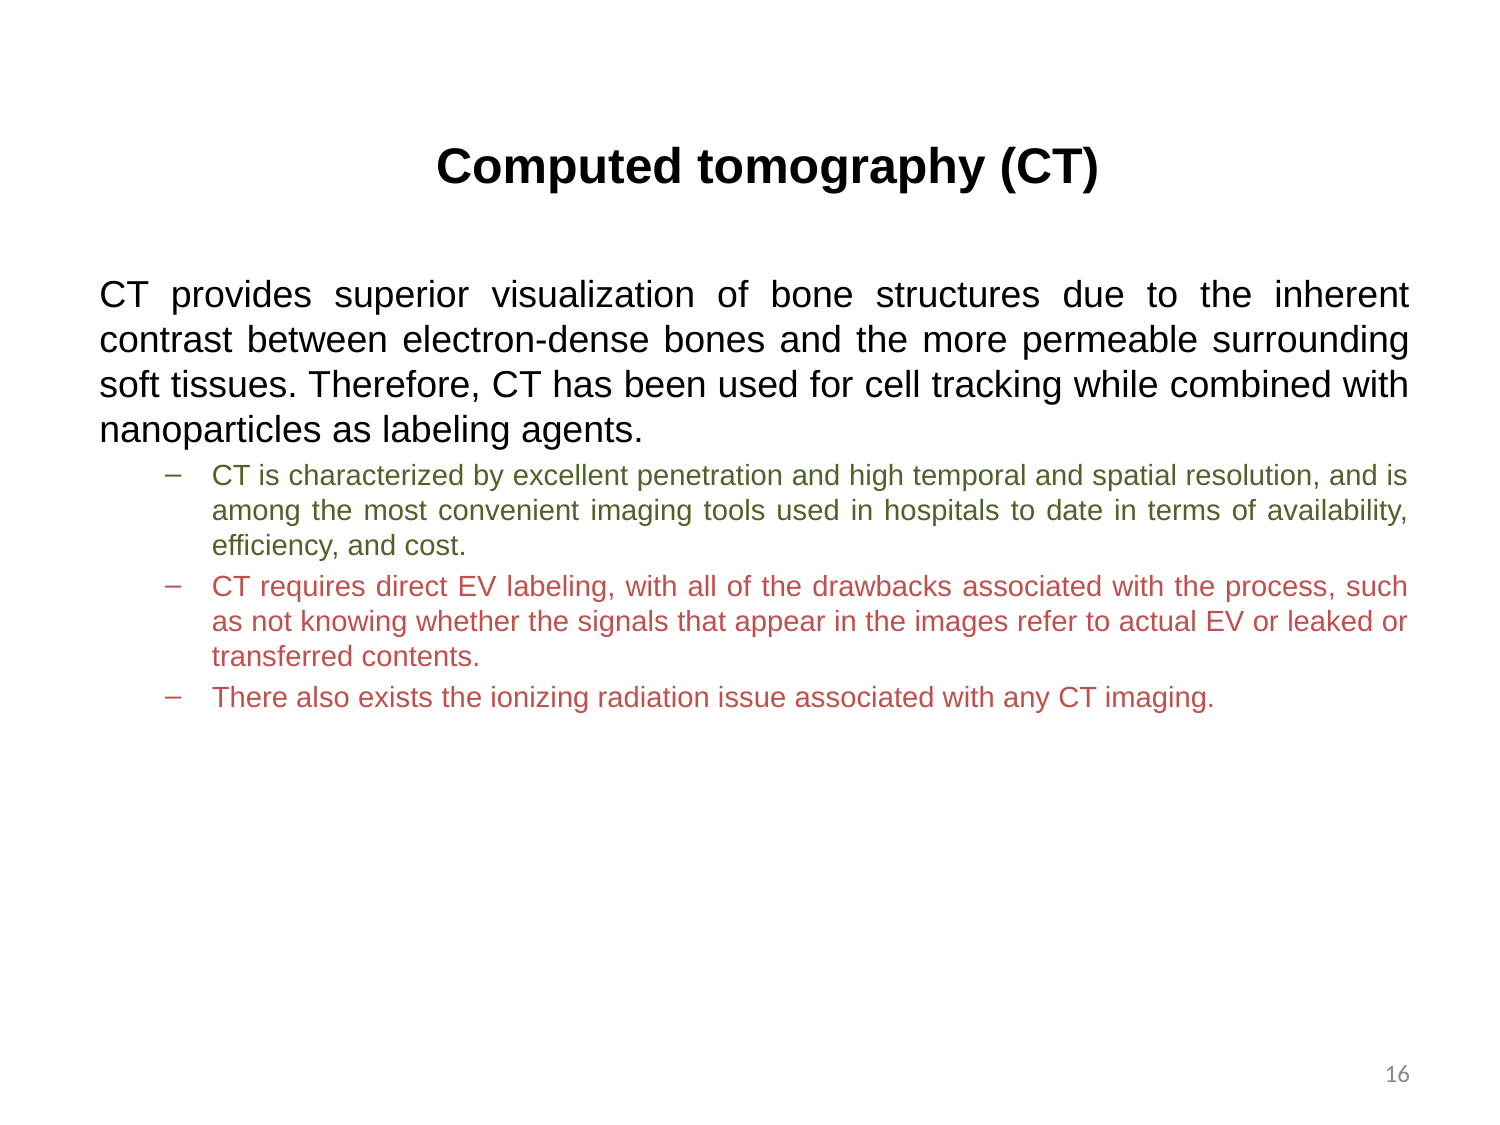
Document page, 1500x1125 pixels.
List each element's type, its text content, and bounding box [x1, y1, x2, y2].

text_box Computed tomography (CT) [99, 70, 1450, 258]
slide_number 16 [1074, 1042, 1425, 1103]
list CT provides superior visualization of bone structures due to the inherent contrast between electron-dense bones and the more permeable surrounding soft tissues. Therefore, CT has been used for cell tracking while combined with nanoparticles as labeling agents. CT is characterized by excellent penetration and high temporal and spatial resolution, and is among the most convenient imaging tools used in hospitals to date in terms of availability, efficiency, and cost. CT requires direct EV labeling, with all of the drawbacks associated with the process, such as not knowing whether the signals that appear in the images refer to actual EV or leaked or transferred contents. There also exists the ionizing radiation issue associated with any CT imaging. [75, 262, 1425, 1005]
